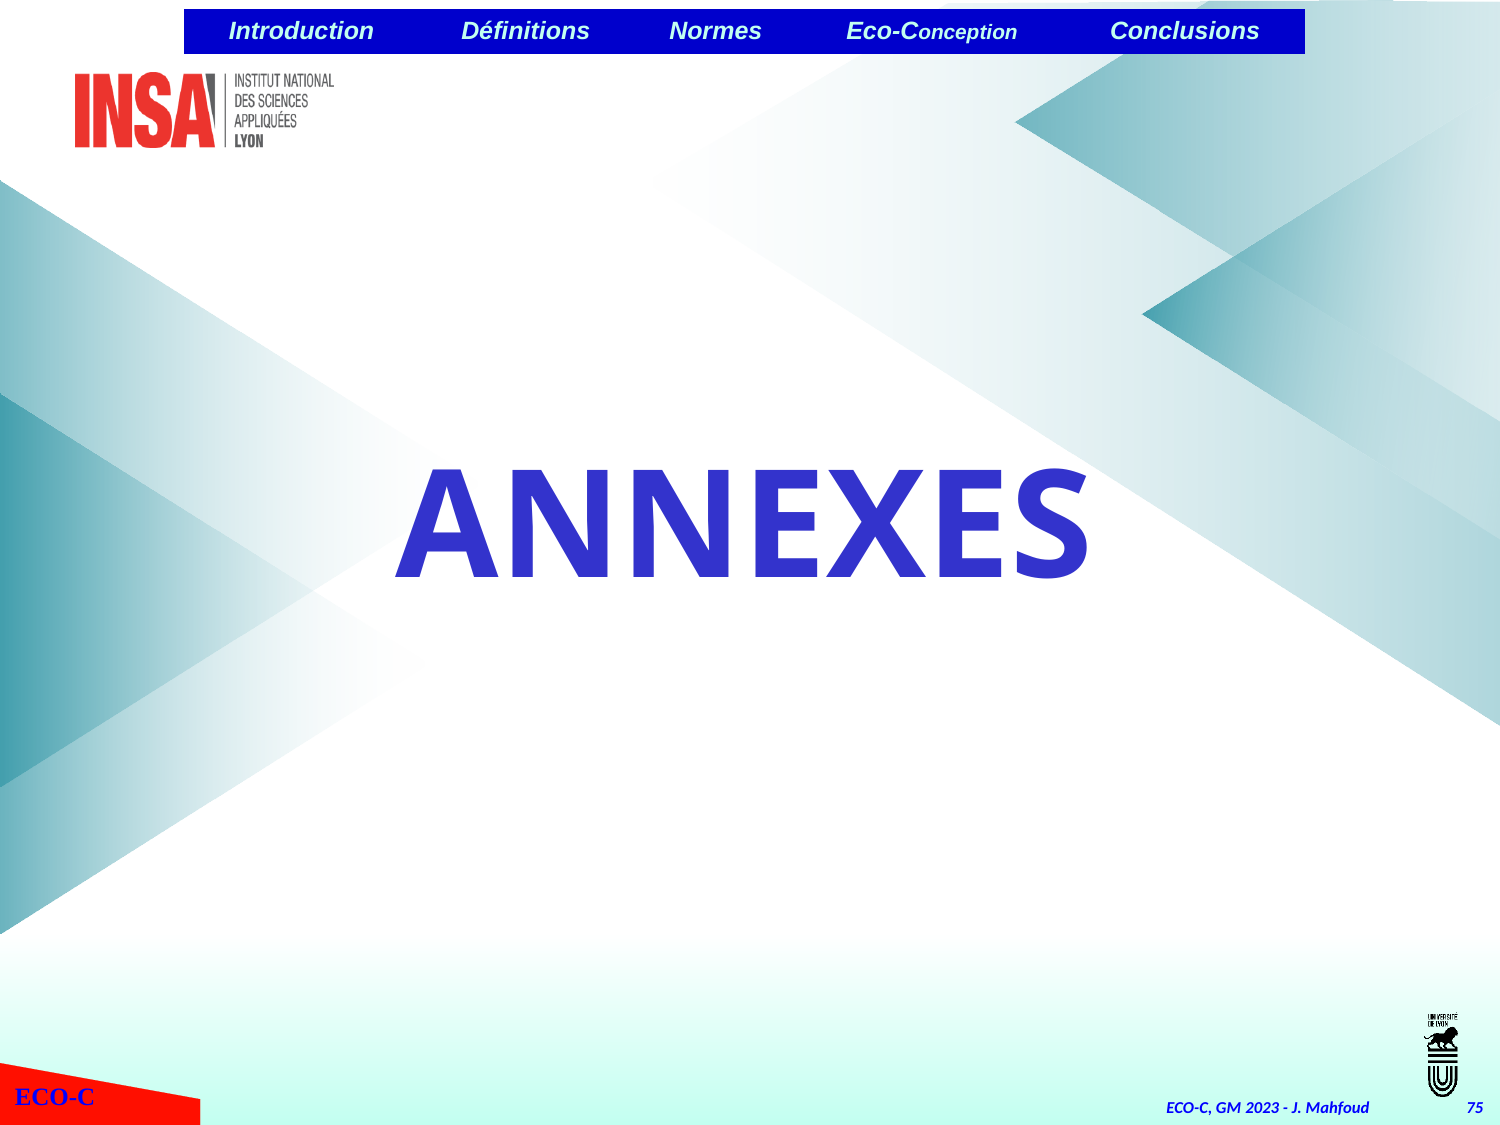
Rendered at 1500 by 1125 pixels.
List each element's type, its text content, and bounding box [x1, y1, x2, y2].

table_header Définitions [419, 9, 633, 54]
table_header Eco-Conception [799, 9, 1065, 54]
footer ECO-C [0, 1072, 475, 1123]
table_header Normes [633, 9, 799, 54]
table_header Conclusions [1065, 9, 1305, 54]
table_header Introduction [184, 9, 419, 54]
picture [75, 72, 334, 148]
text_box ANNEXES [368, 419, 1121, 615]
picture [1421, 1006, 1462, 1101]
